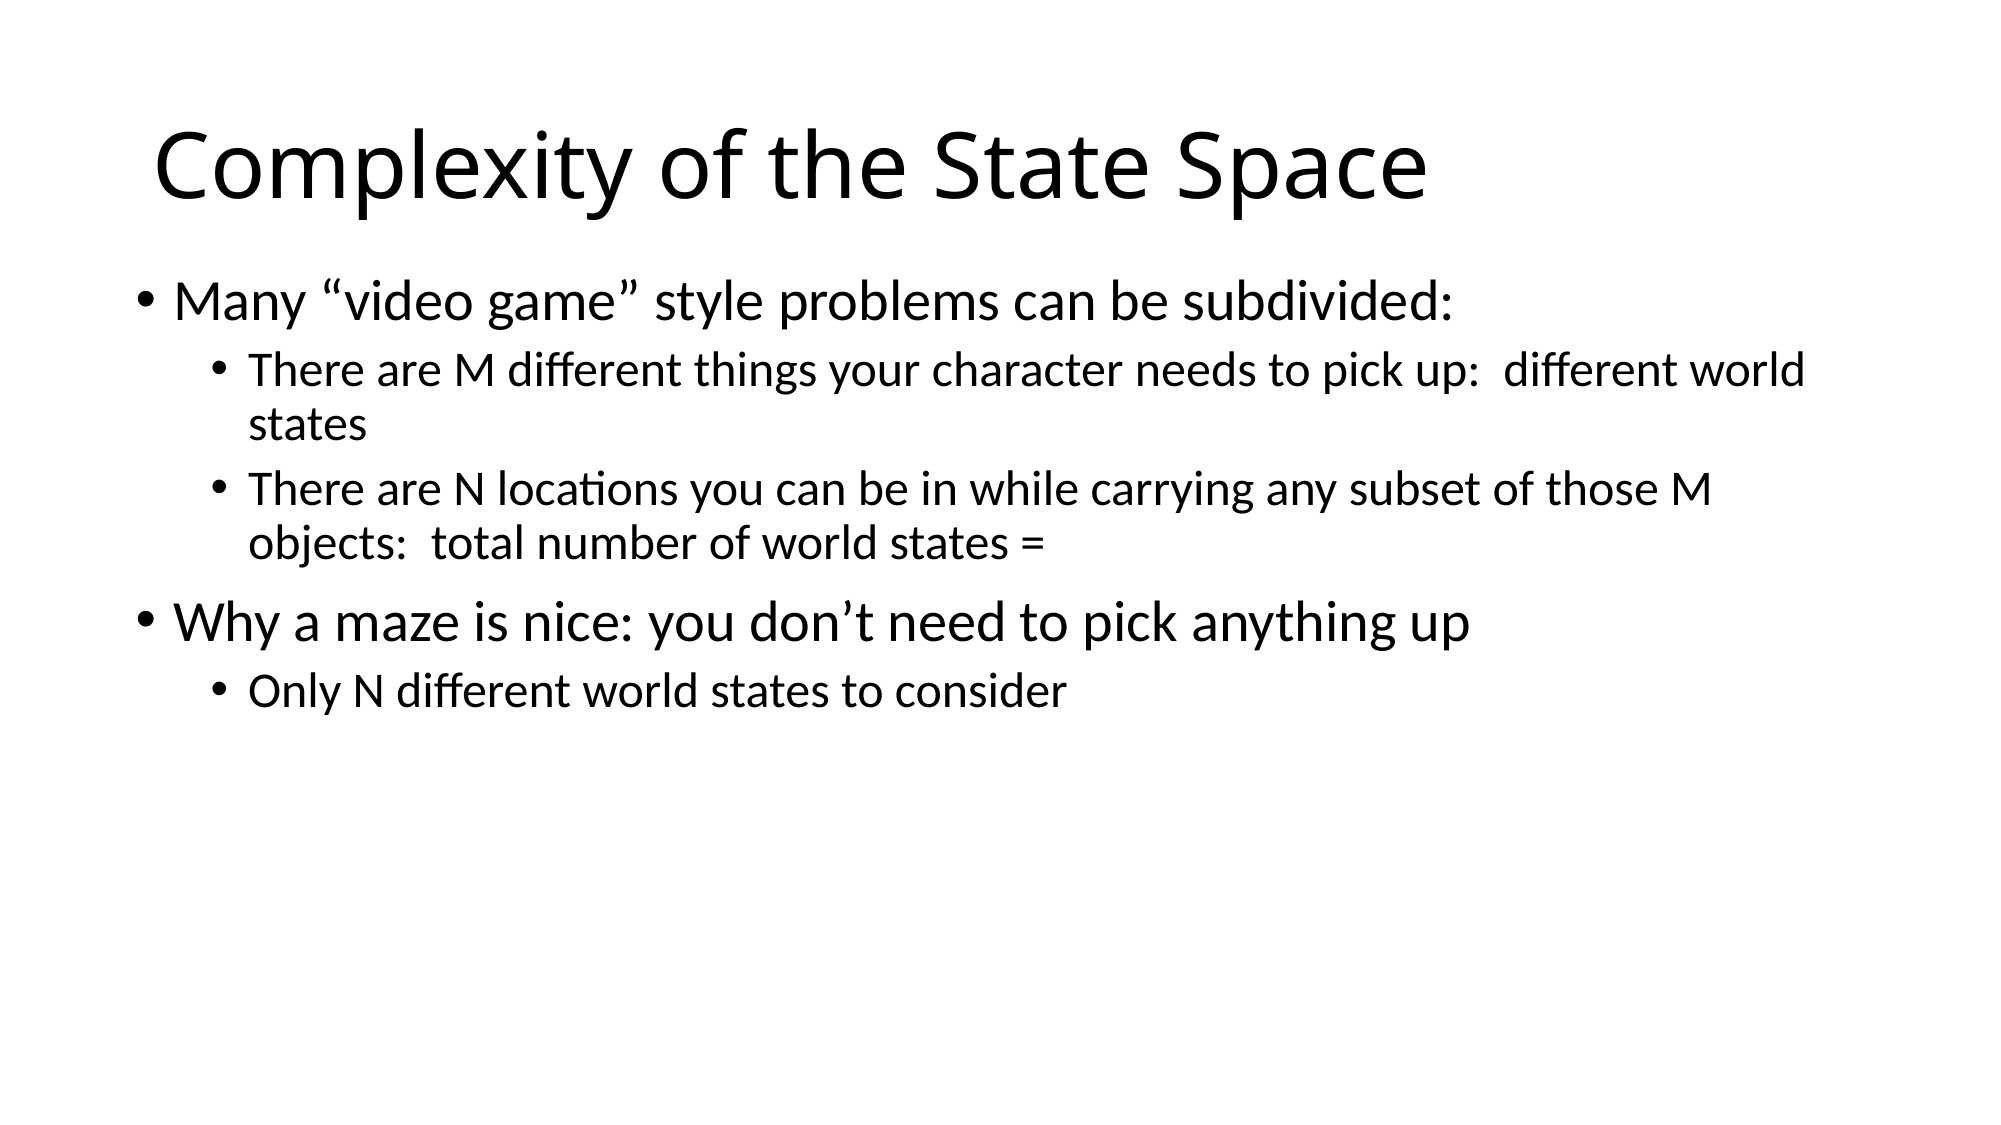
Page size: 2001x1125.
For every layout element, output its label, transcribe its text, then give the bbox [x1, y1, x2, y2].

title Complexity of the State Space [137, 59, 1863, 278]
